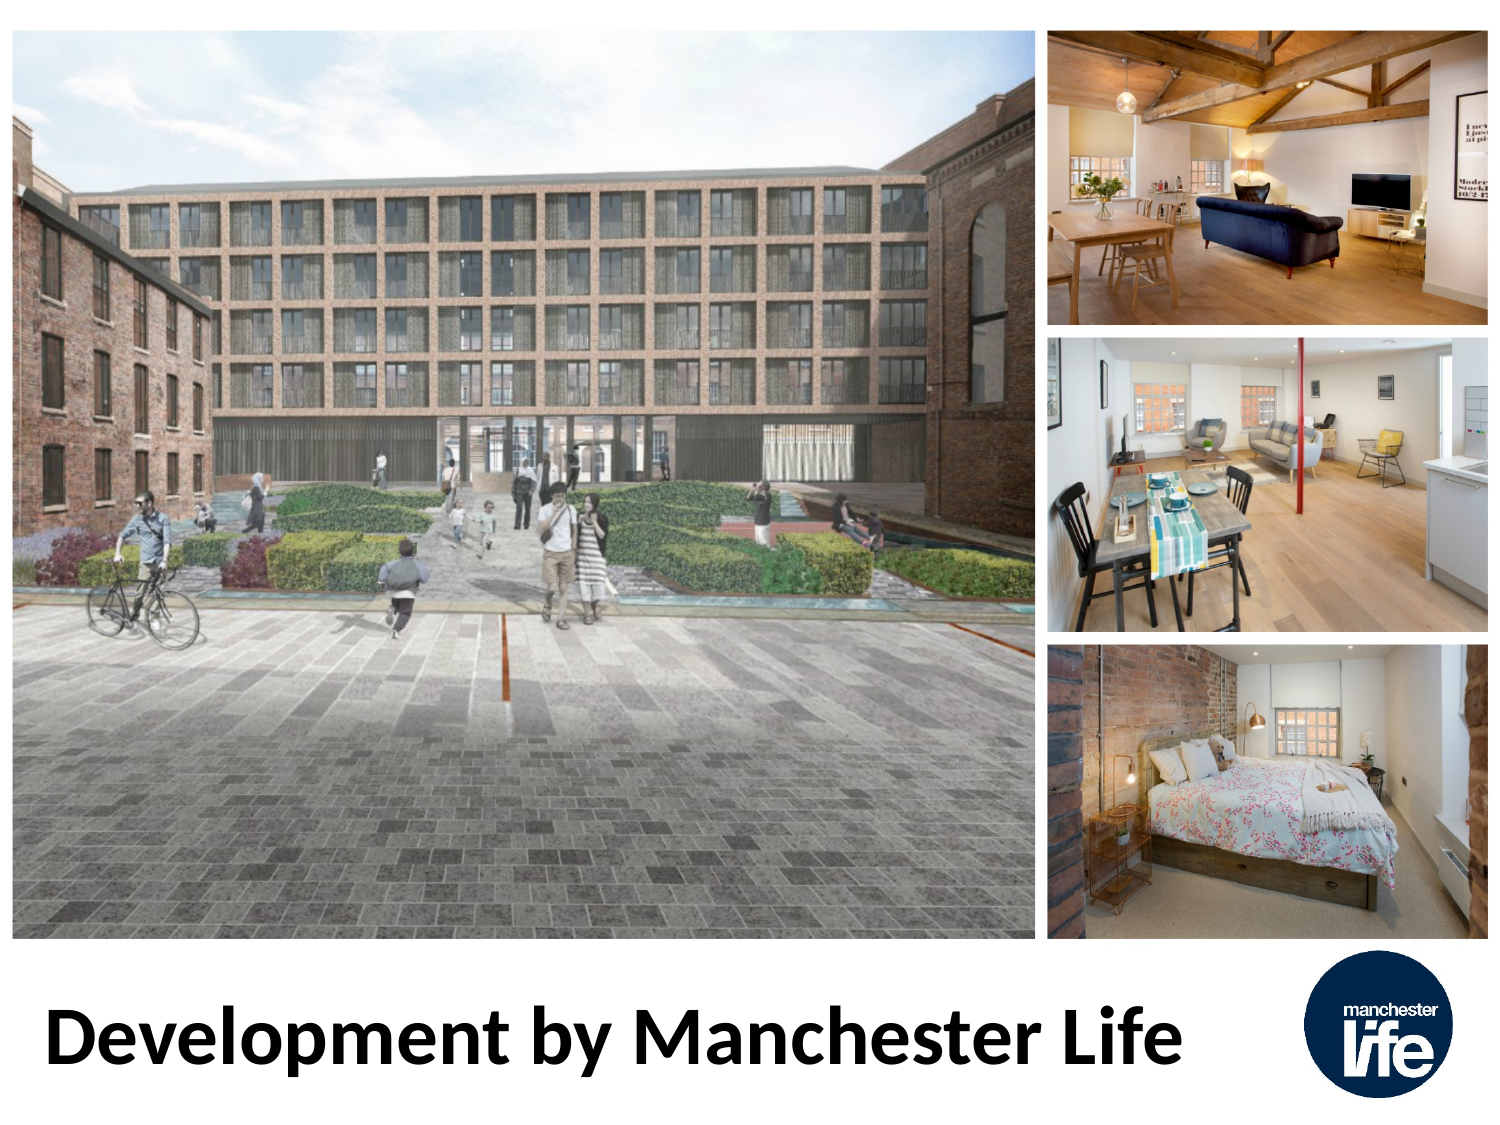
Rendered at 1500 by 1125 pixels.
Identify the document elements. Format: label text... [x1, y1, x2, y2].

picture [0, 18, 1500, 1098]
title Development by Manchester Life [29, 958, 1305, 1125]
